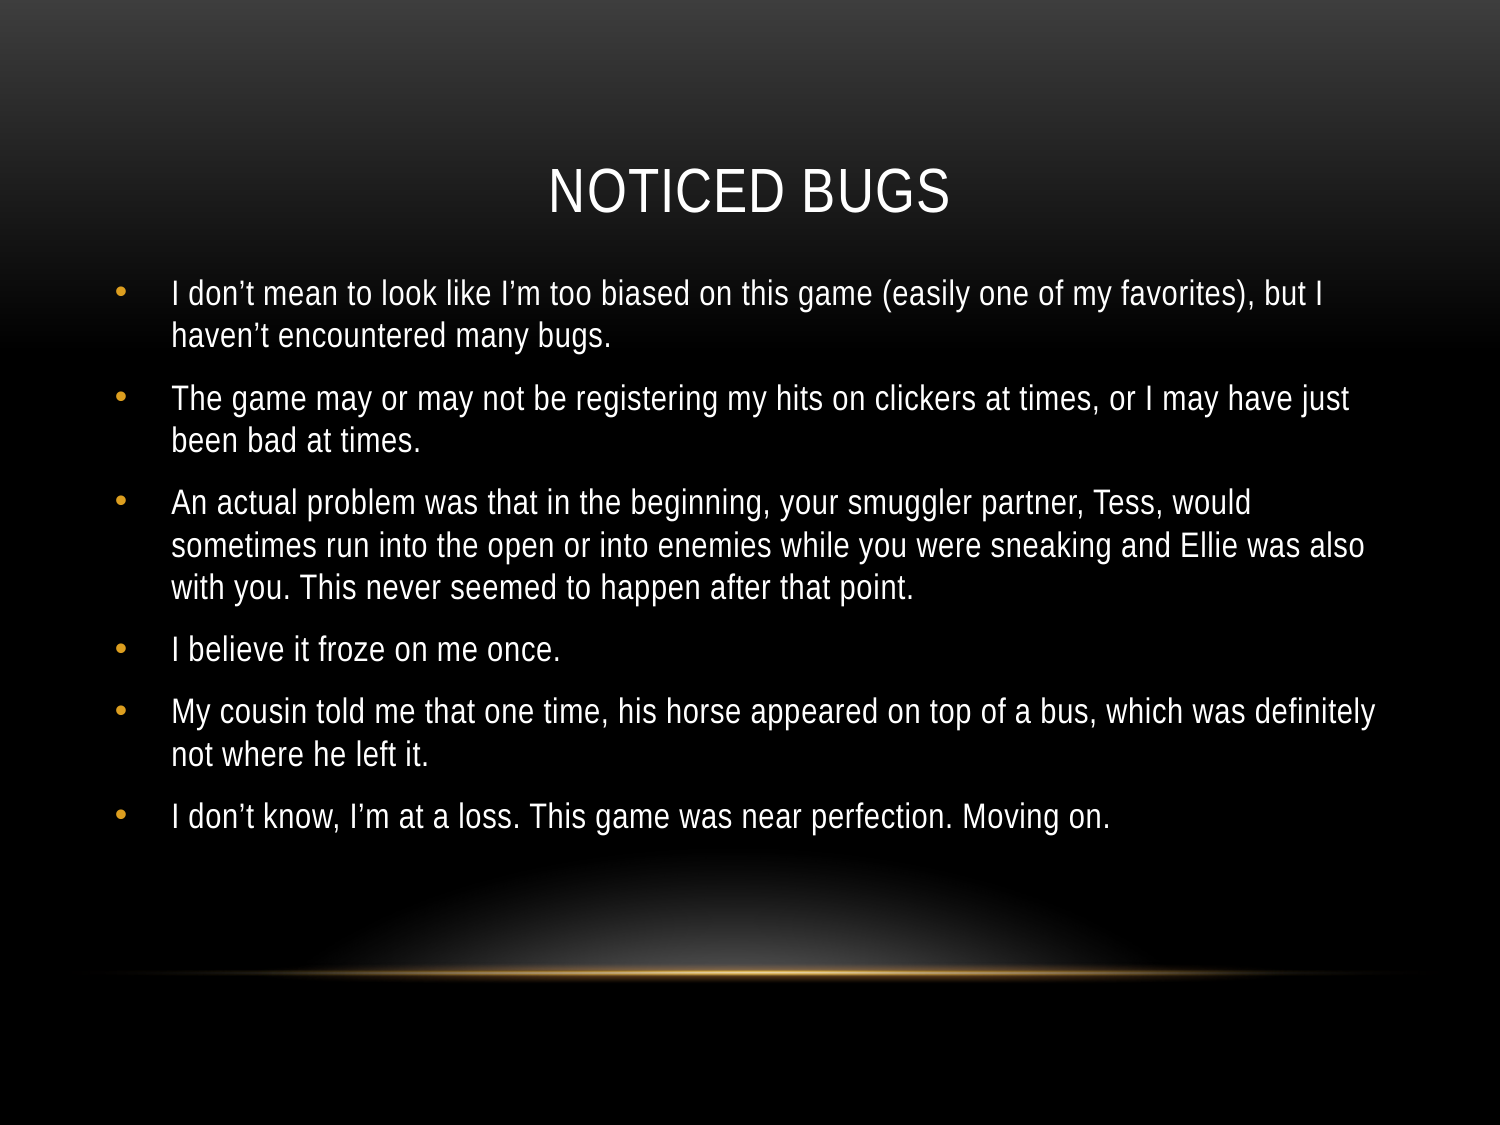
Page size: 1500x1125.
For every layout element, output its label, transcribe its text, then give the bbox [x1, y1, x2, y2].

picture [0, 0, 1500, 1125]
title Noticed Bugs [99, 45, 1400, 233]
list I don’t mean to look like I’m too biased on this game (easily one of my favorites), but I haven’t encountered many bugs. The game may or may not be registering my hits on clickers at times, or I may have just been bad at times. An actual problem was that in the beginning, your smuggler partner, Tess, would sometimes run into the open or into enemies while you were sneaking and Ellie was also with you. This never seemed to happen after that point. I believe it froze on me once. My cousin told me that one time, his horse appeared on top of a bus, which was definitely not where he left it. I don’t know, I’m at a loss. This game was near perfection. Moving on. [99, 262, 1400, 938]
